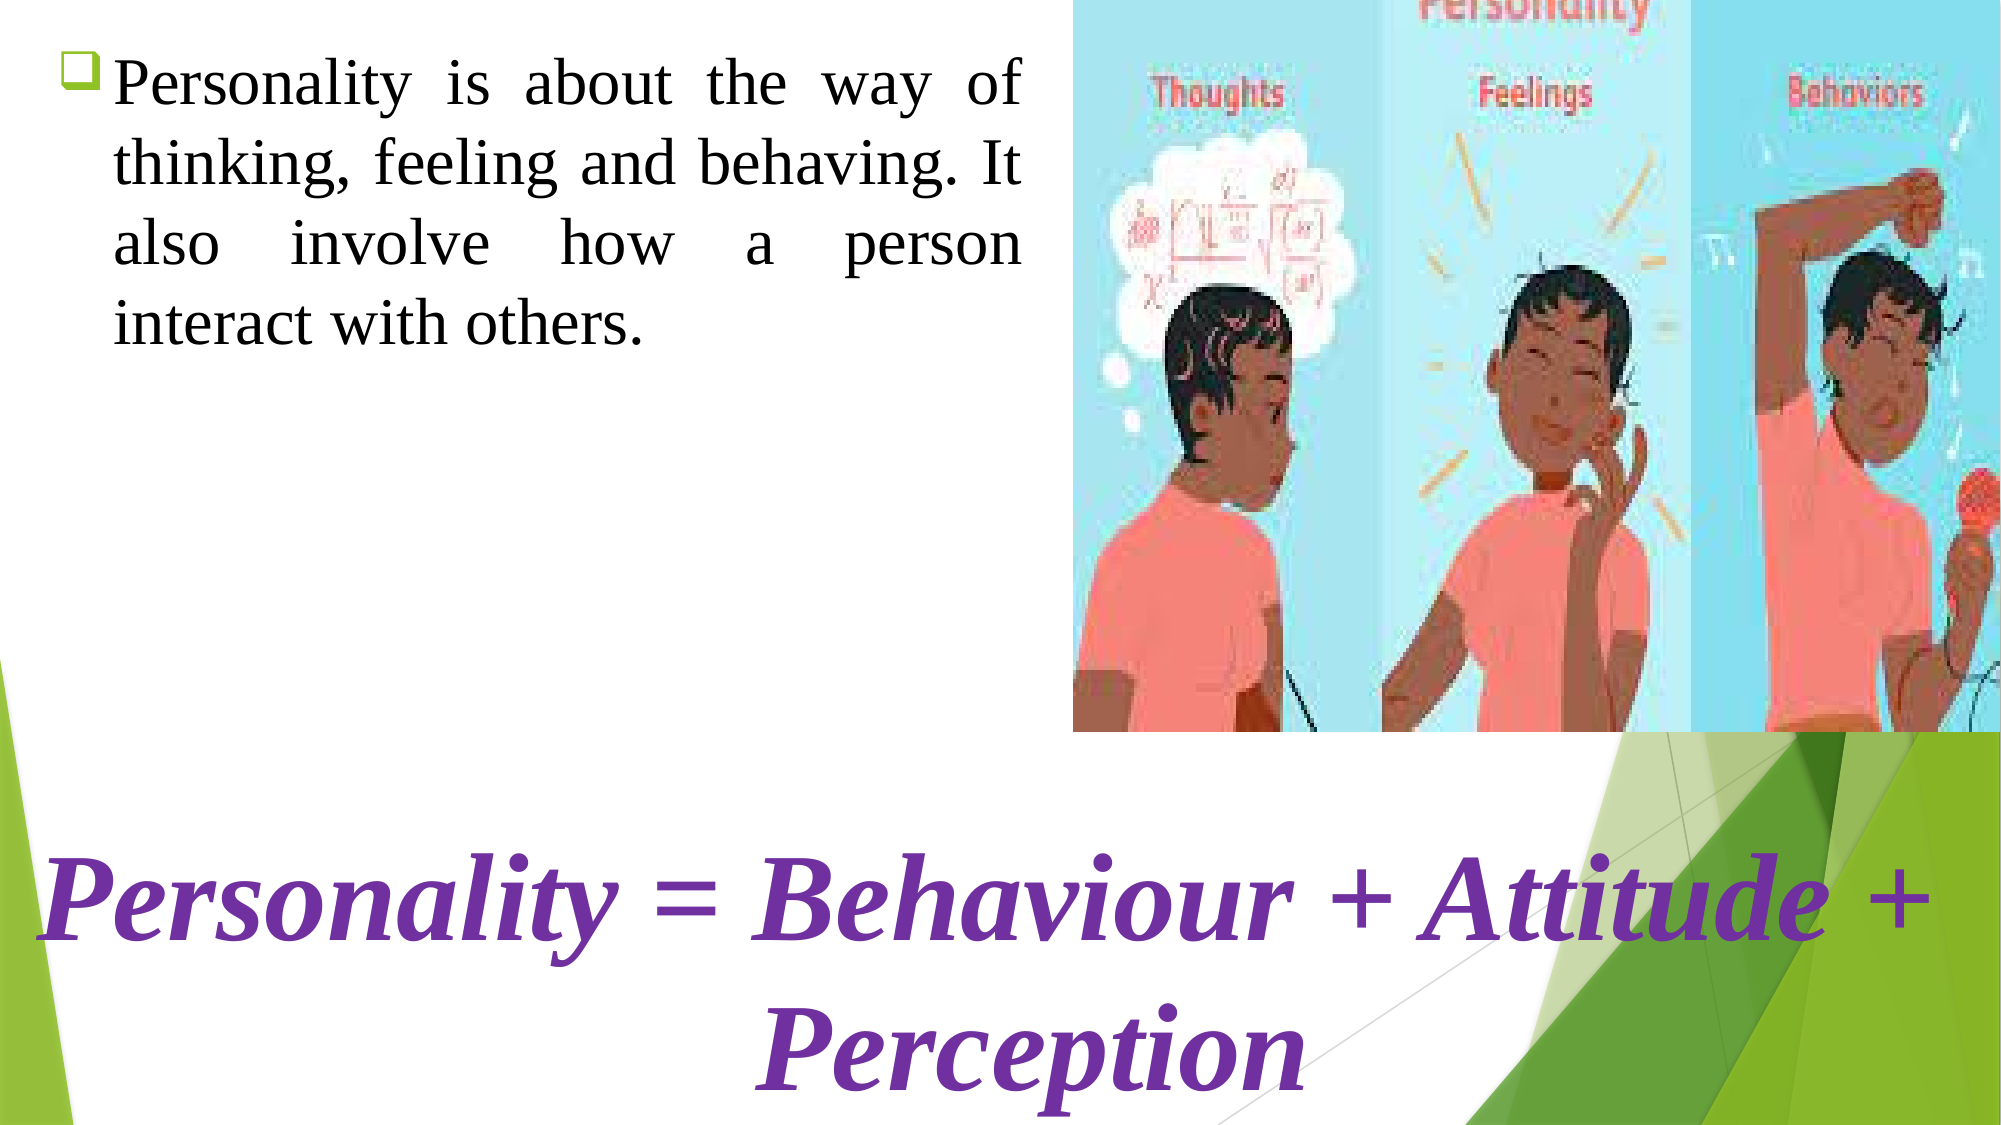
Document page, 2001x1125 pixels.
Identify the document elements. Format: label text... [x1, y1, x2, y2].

title Personality = Behaviour + Attitude + Perception [16, 608, 1987, 1123]
picture [1073, 0, 2000, 732]
list Personality is about the way of thinking, feeling and behaving. It also involve how a person interact with others. [42, 30, 1040, 467]
